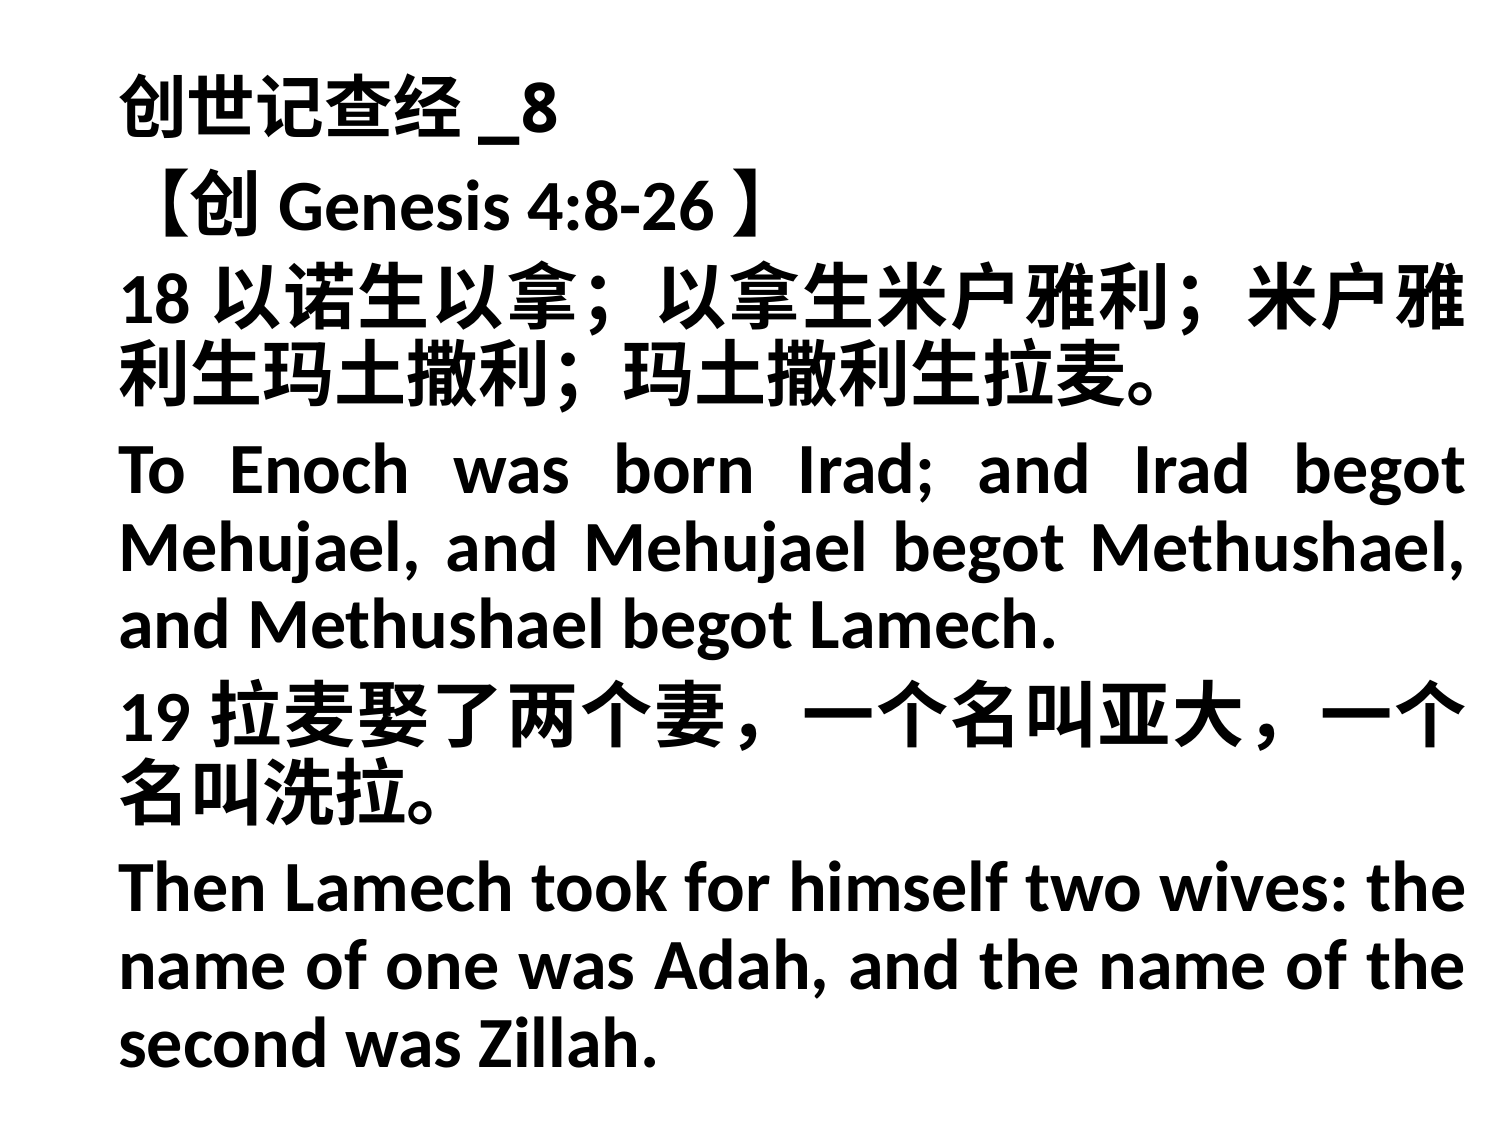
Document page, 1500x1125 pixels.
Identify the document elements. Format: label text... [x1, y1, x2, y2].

title 创世记查经_8 [103, 59, 1397, 160]
list 【创Genesis 4:8-26】 18以诺生以拿；以拿生米户雅利；米户雅利生玛土撒利；玛土撒利生拉麦。 To Enoch was born Irad; and Irad begot Mehujael, and Mehujael begot Methushael, and Methushael begot Lamech. 19拉麦娶了两个妻，一个名叫亚大，一个名叫洗拉。 Then Lamech took for himself two wives: the name of one was Adah, and the name of the second was Zillah. [103, 160, 1483, 1106]
